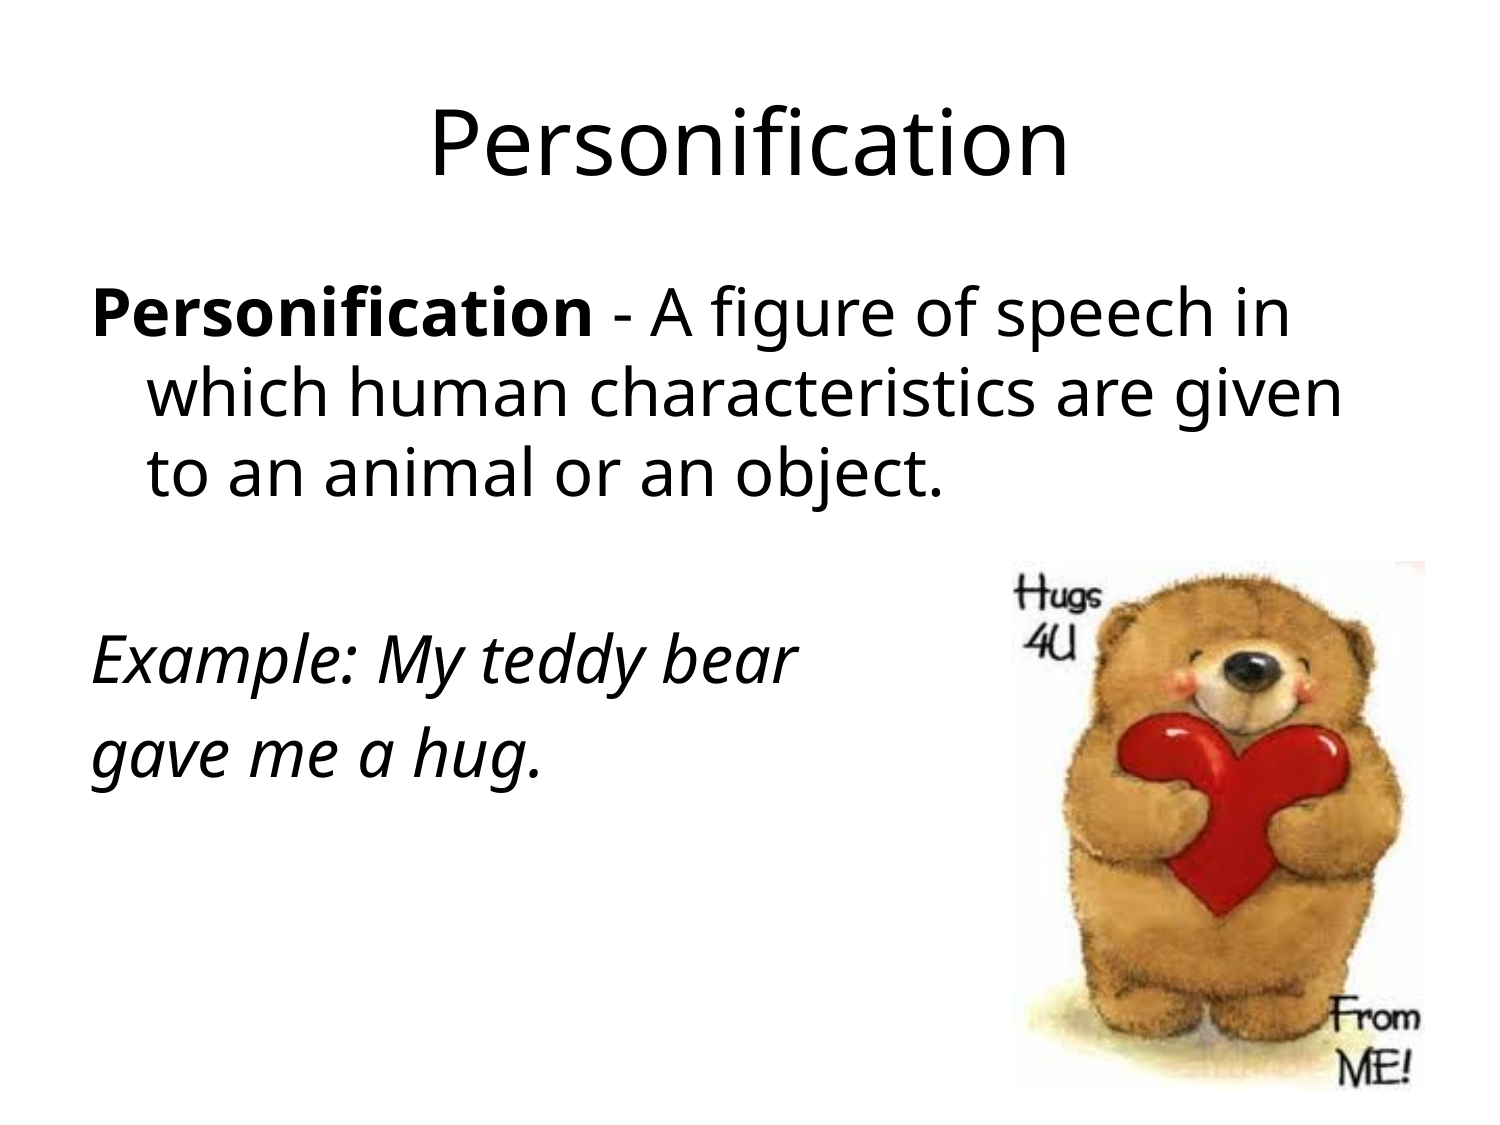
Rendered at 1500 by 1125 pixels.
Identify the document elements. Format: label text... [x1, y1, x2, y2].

list Personification - A figure of speech in which human characteristics are given to an animal or an object. Example: My teddy bear gave me a hug. [75, 262, 1425, 1005]
picture [1012, 560, 1426, 1091]
title Personification [75, 45, 1425, 233]
